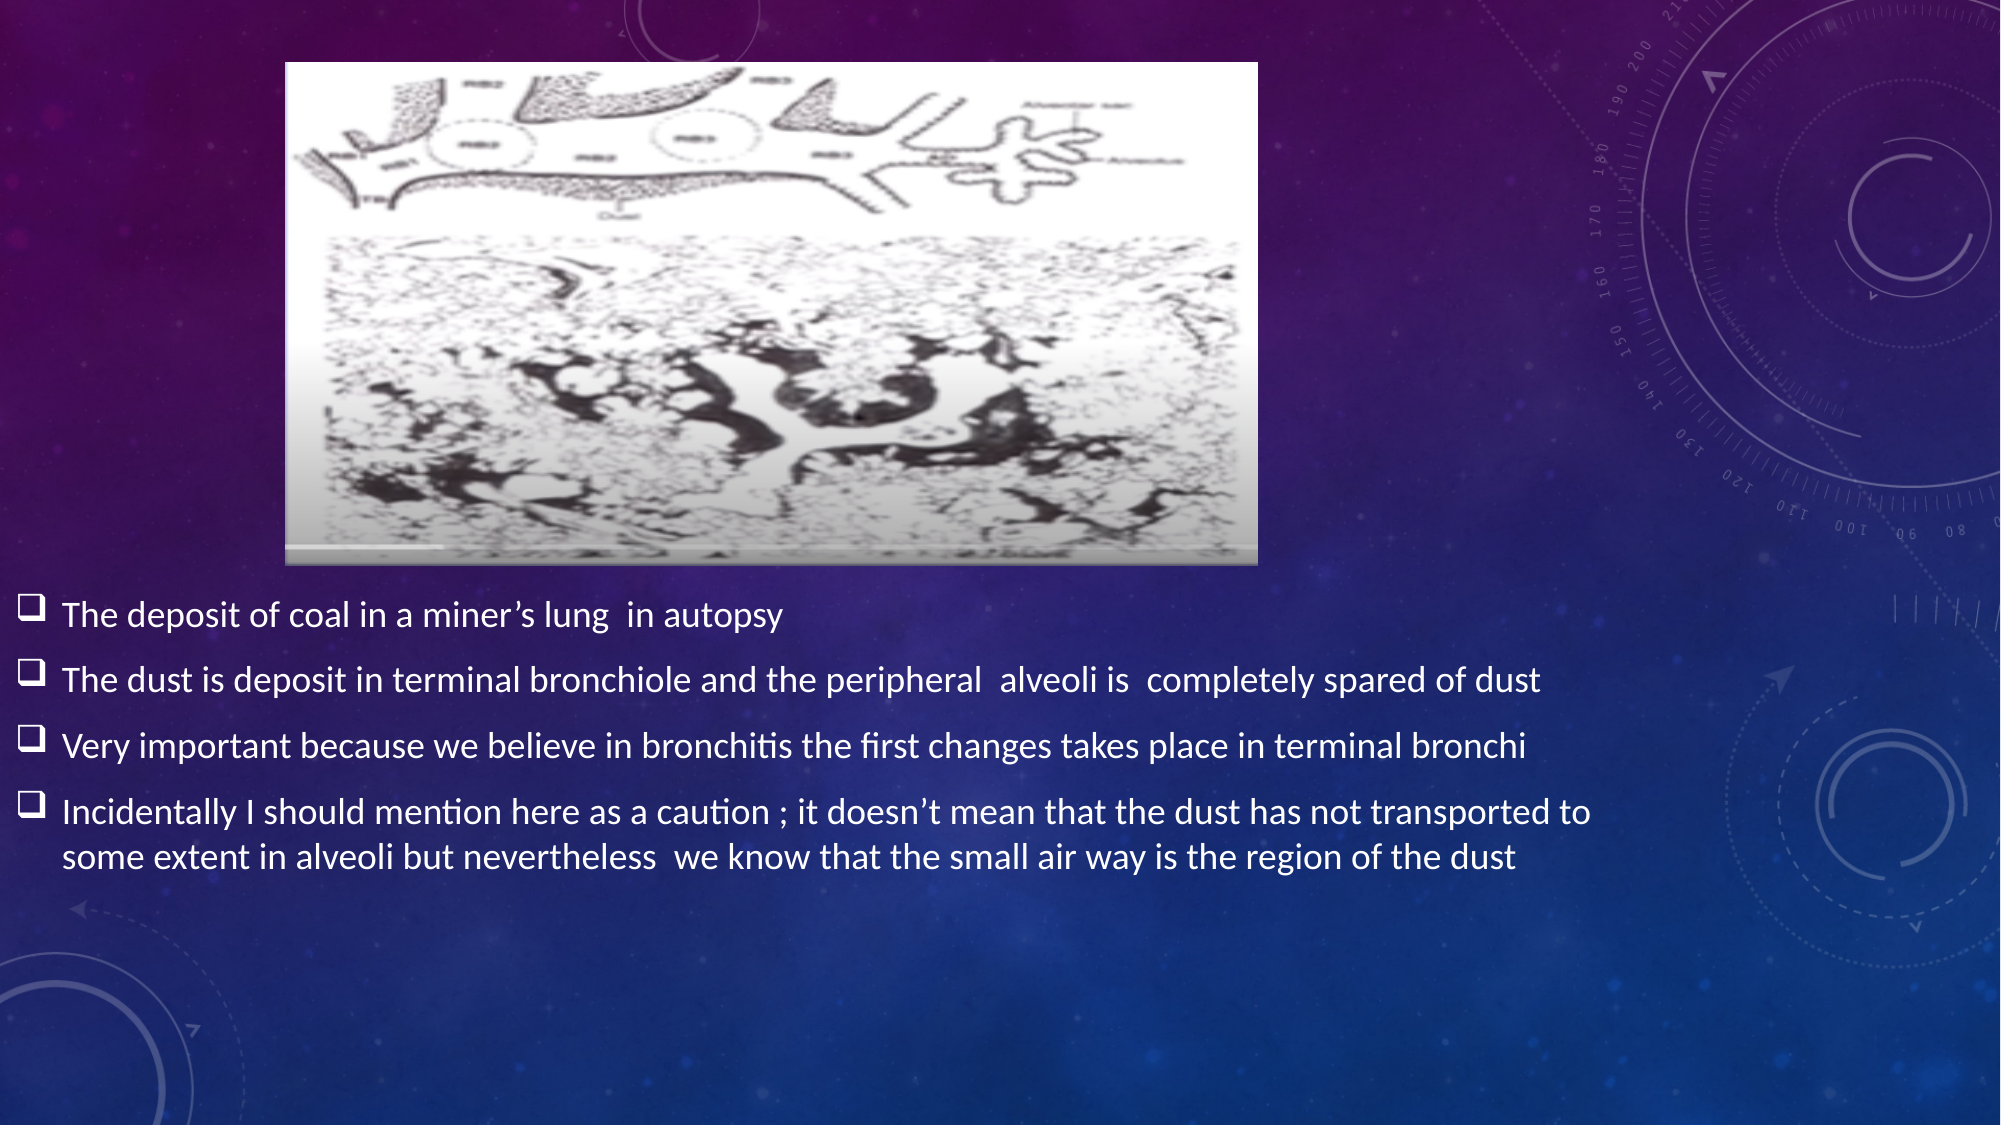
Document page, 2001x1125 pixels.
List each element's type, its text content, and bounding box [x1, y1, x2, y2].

picture [0, 0, 2001, 1125]
list The deposit of coal in a miner’s lung in autopsy The dust is deposit in terminal bronchiole and the peripheral alveoli is completely spared of dust Very important because we believe in bronchitis the first changes takes place in terminal bronchi Incidentally I should mention here as a caution ; it doesn’t mean that the dust has not transported to some extent in alveoli but nevertheless we know that the small air way is the region of the dust [0, 499, 1662, 1099]
